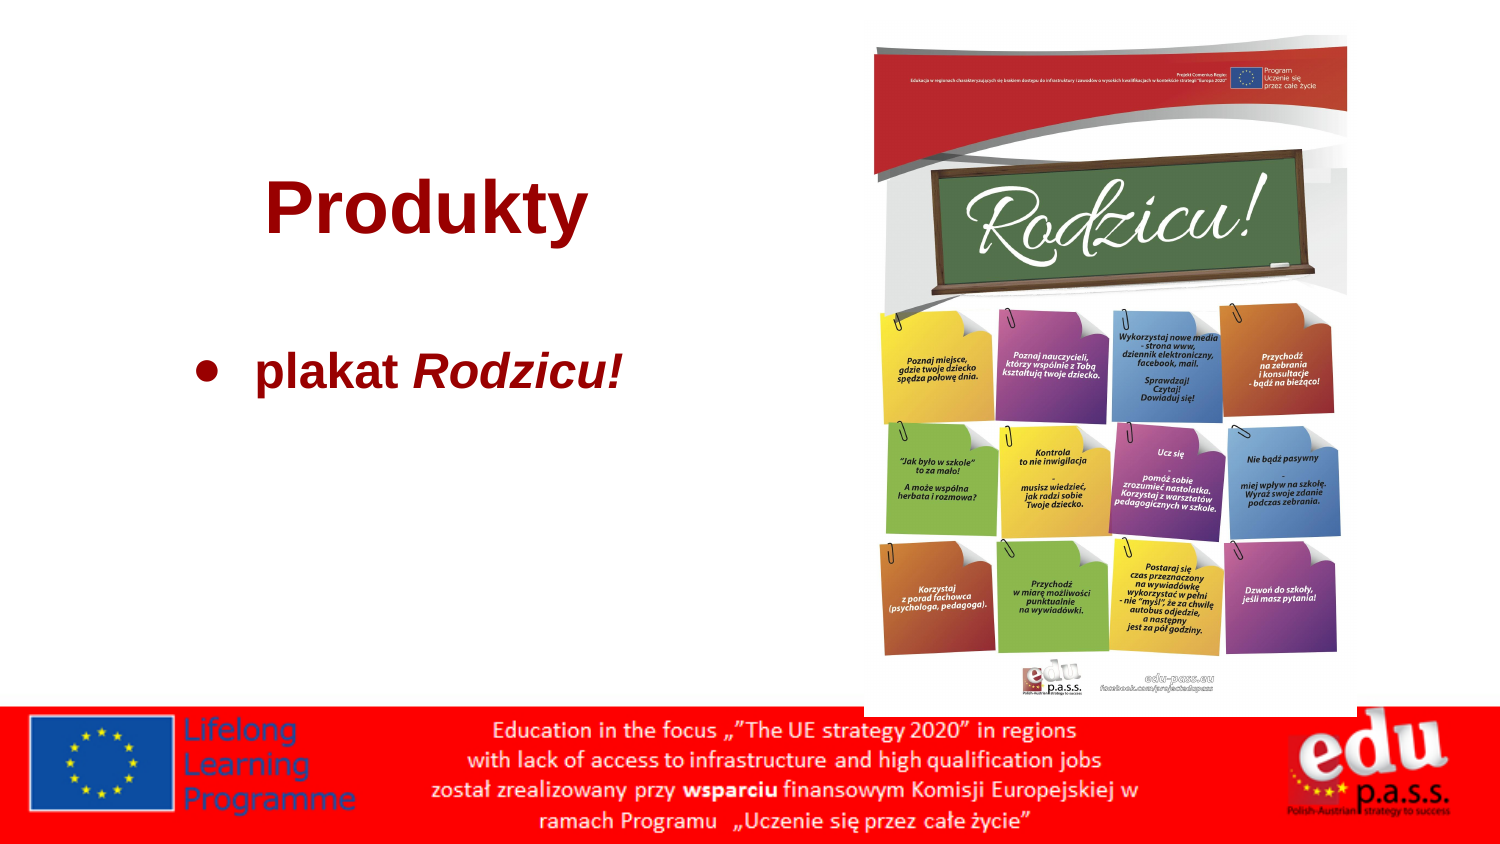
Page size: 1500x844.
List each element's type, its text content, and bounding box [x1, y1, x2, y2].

picture [0, 0, 1500, 844]
title Produkty plakat Rodzicu! [112, 93, 691, 474]
